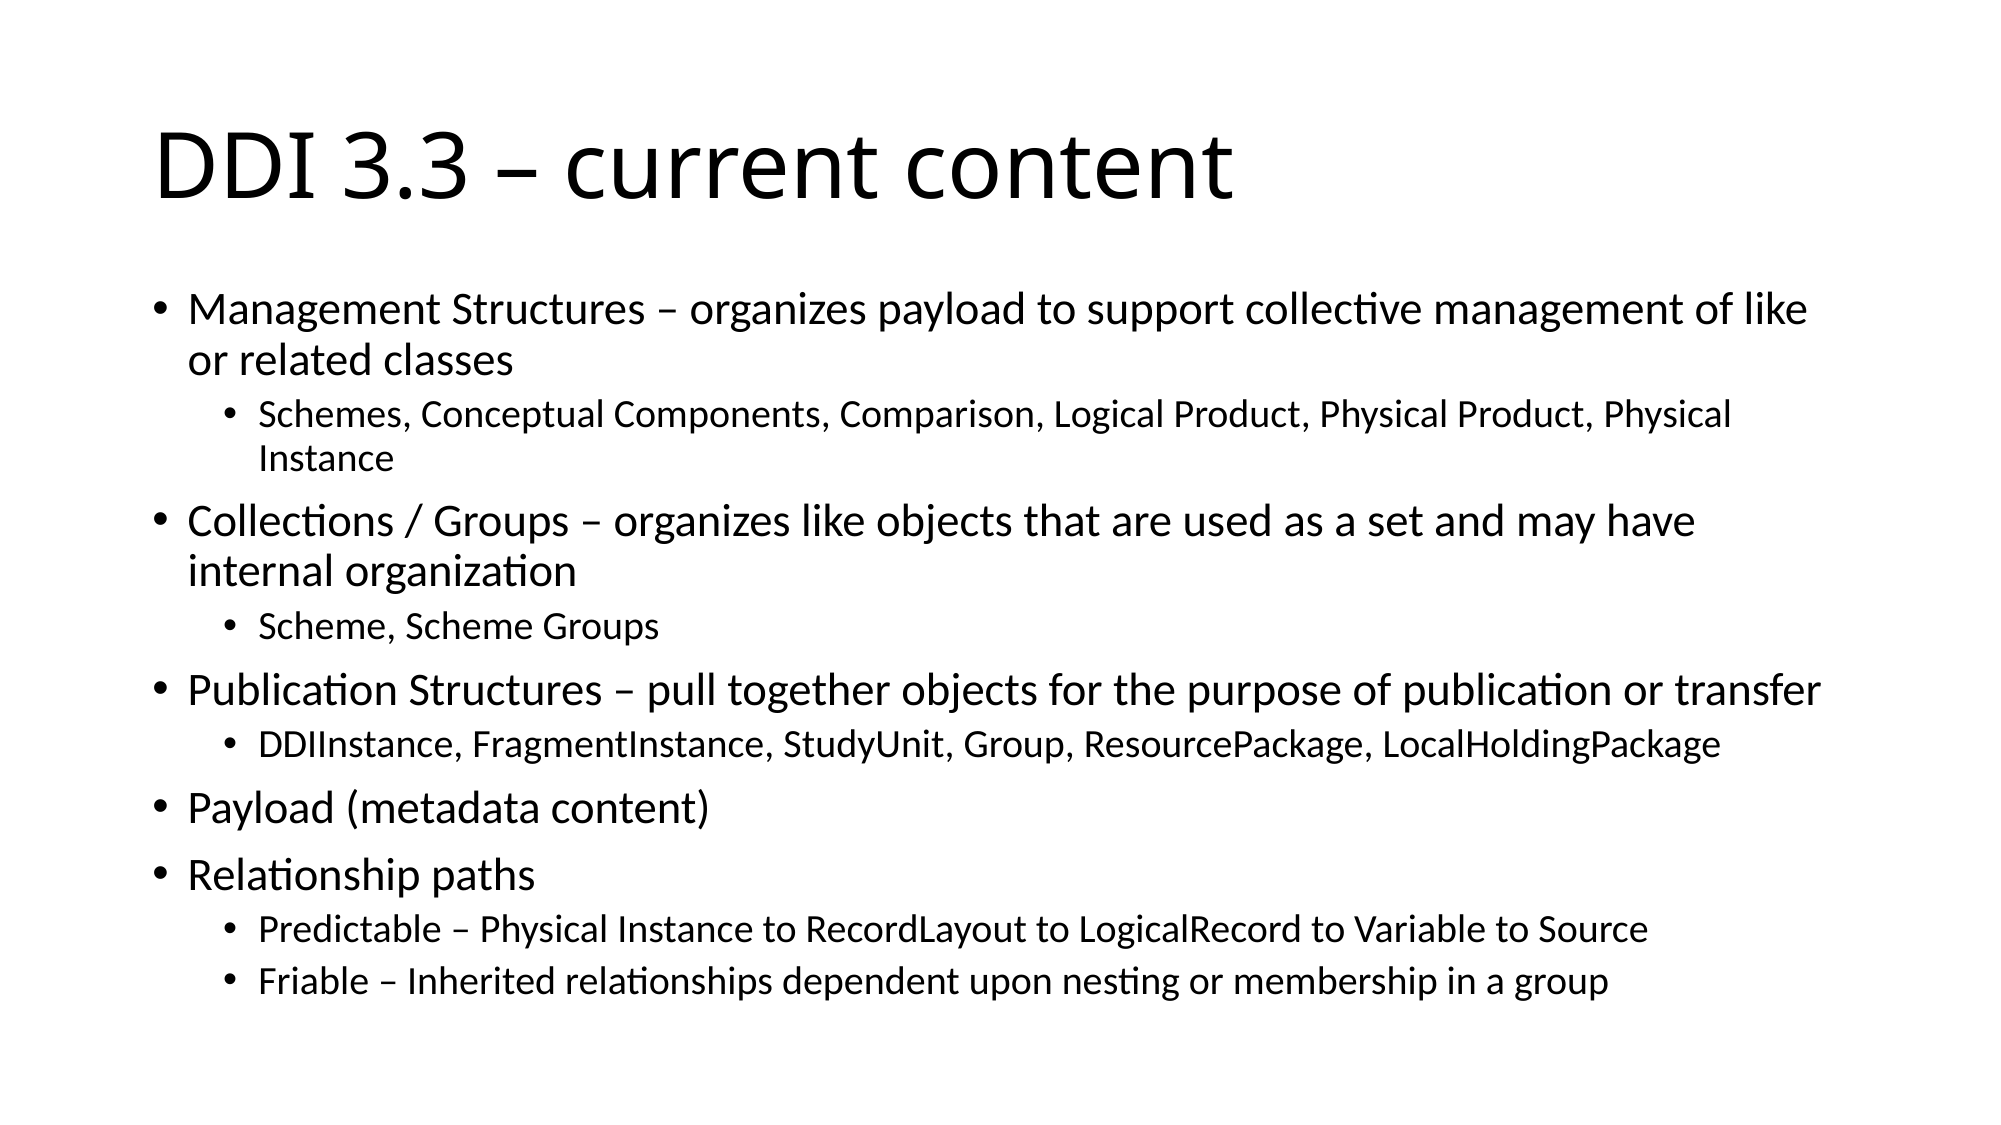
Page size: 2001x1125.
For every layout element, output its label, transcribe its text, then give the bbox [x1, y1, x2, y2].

title DDI 3.3 – current content [137, 59, 1863, 277]
list Management Structures – organizes payload to support collective management of like or related classes Schemes, Conceptual Components, Comparison, Logical Product, Physical Product, Physical Instance Collections / Groups – organizes like objects that are used as a set and may have internal organization Scheme, Scheme Groups Publication Structures – pull together objects for the purpose of publication or transfer DDIInstance, FragmentInstance, StudyUnit, Group, ResourcePackage, LocalHoldingPackage Payload (metadata content) Relationship paths Predictable – Physical Instance to RecordLayout to LogicalRecord to Variable to Source Friable – Inherited relationships dependent upon nesting or membership in a group [137, 277, 1863, 1032]
